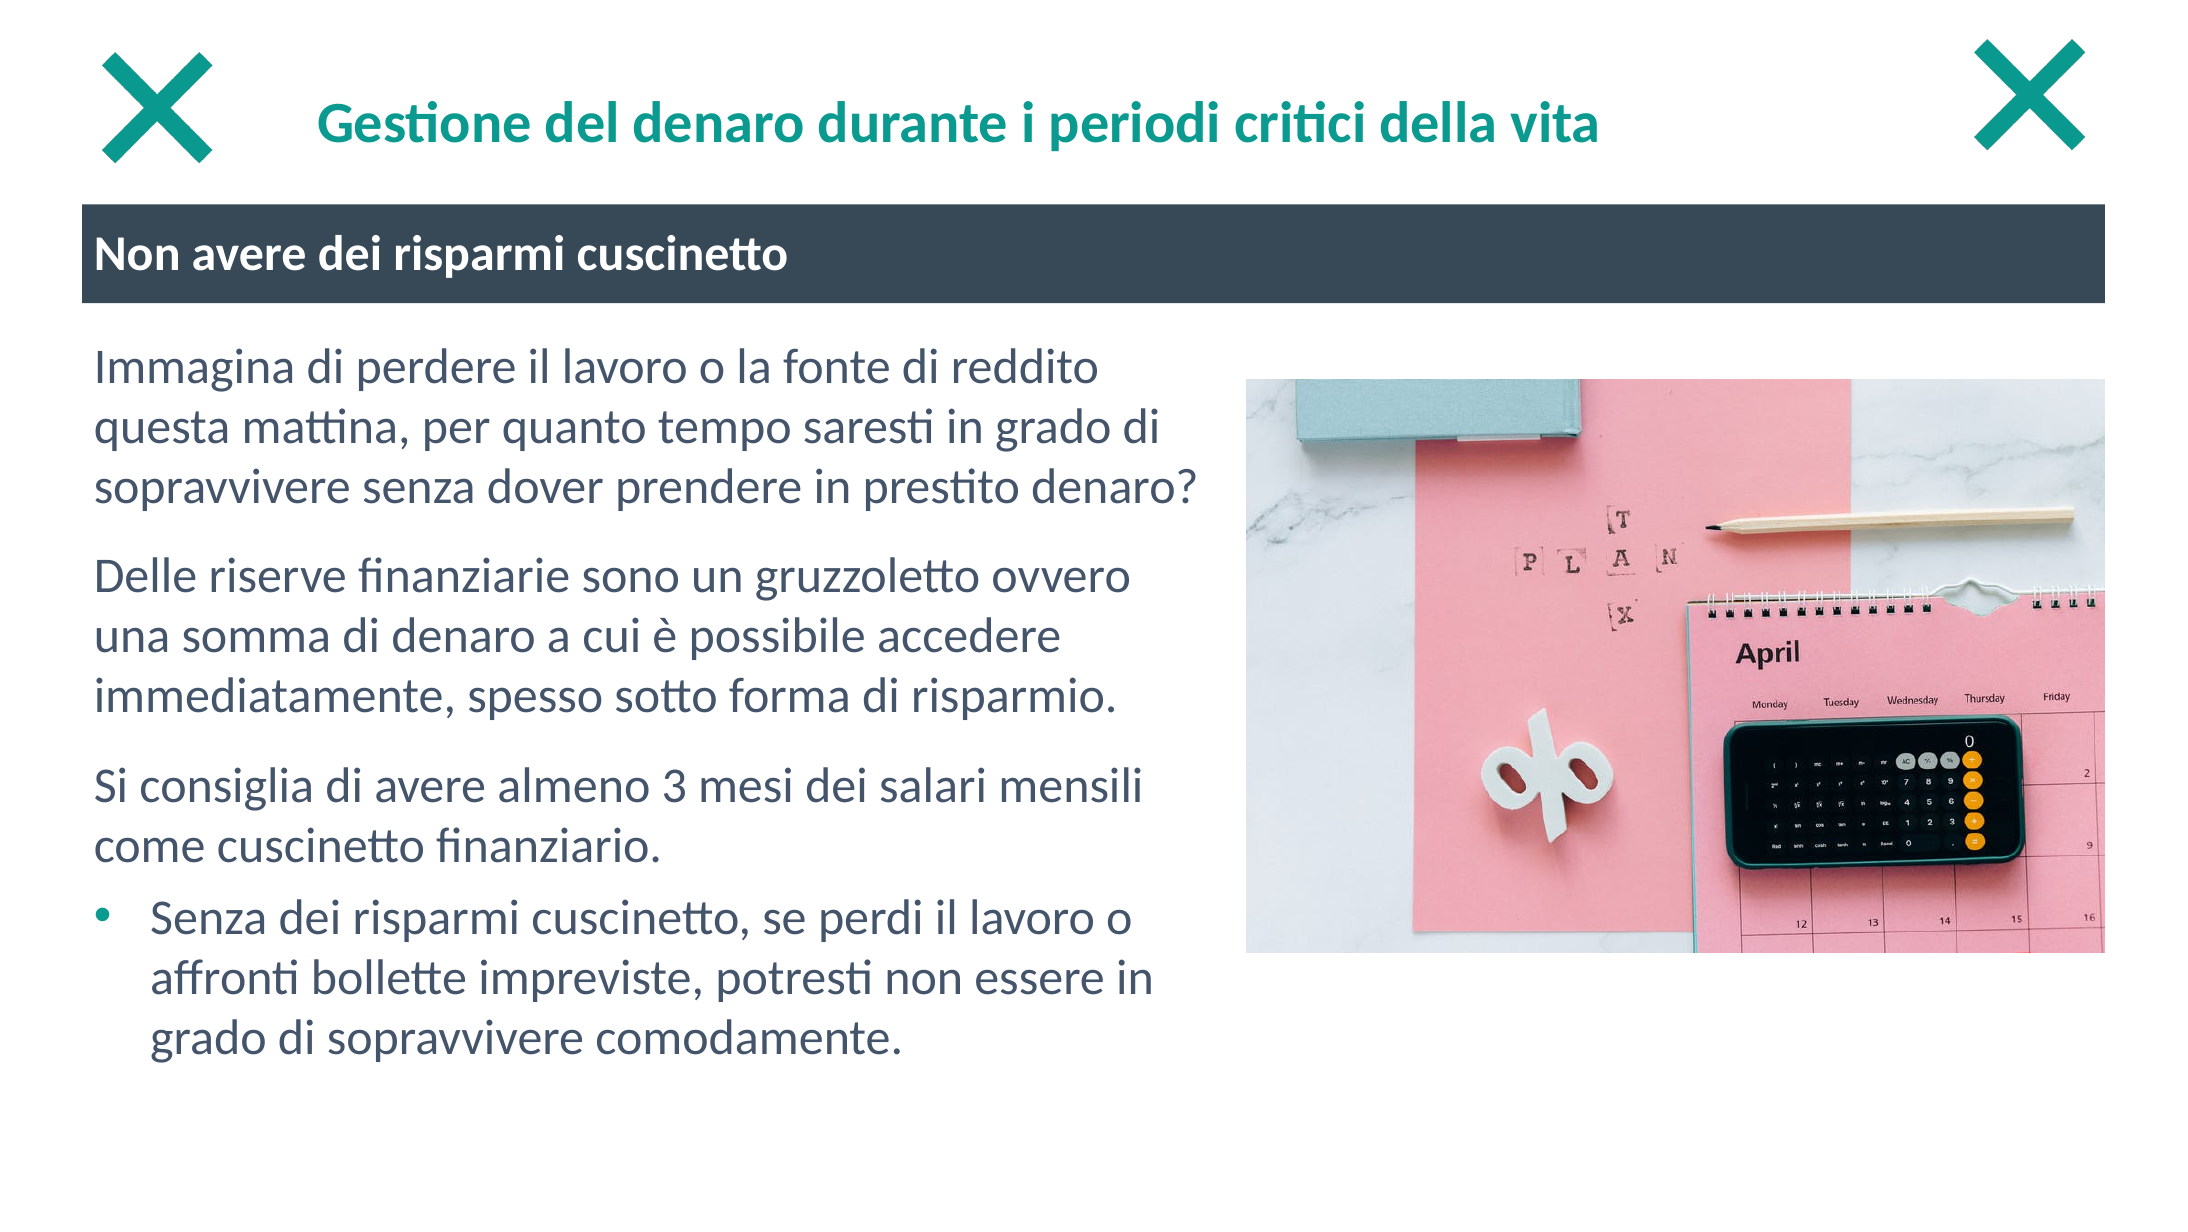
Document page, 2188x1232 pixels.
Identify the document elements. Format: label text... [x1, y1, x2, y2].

list Non avere dei risparmi cuscinetto [82, 204, 2105, 304]
picture [1954, 19, 2106, 170]
picture [1245, 379, 2106, 953]
list Immagina di perdere il lavoro o la fonte di reddito questa mattina, per quanto tempo saresti in grado di sopravvivere senza dover prendere in prestito denaro? Delle riserve finanziarie sono un gruzzoletto ovvero una somma di denaro a cui è possibile accedere immediatamente, spesso sotto forma di risparmio. Si consiglia di avere almeno 3 mesi dei salari mensili come cuscinetto finanziario. Senza dei risparmi cuscinetto, se perdi il lavoro o affronti bollette impreviste, potresti non essere in grado di sopravvivere comodamente. [82, 325, 1219, 1199]
title Gestione del denaro durante i periodi critici della vita [305, 64, 1900, 183]
picture [81, 31, 233, 183]
